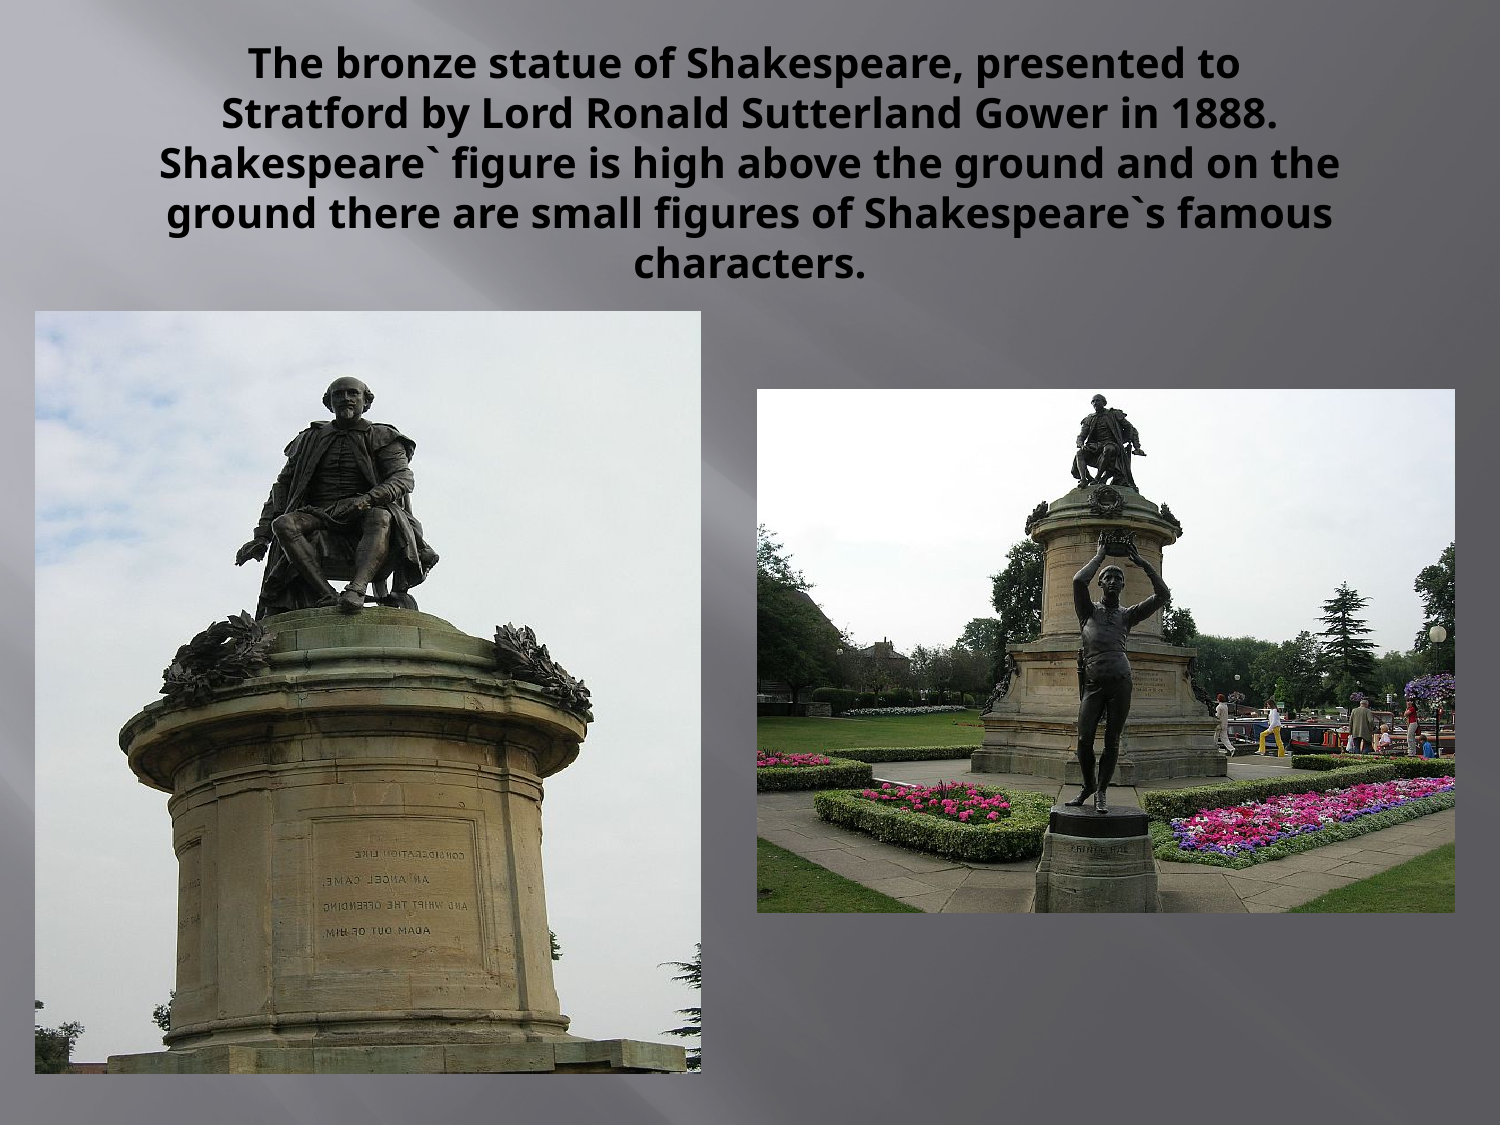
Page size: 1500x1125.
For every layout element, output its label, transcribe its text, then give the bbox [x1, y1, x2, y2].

title The bronze statue of Shakespeare, presented to Stratford by Lord Ronald Sutterland Gower in 1888. Shakespeare` figure is high above the ground and on the ground there are small figures of Shakespeare`s famous characters. [75, 25, 1425, 299]
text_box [757, 389, 1455, 913]
picture [35, 310, 701, 1074]
